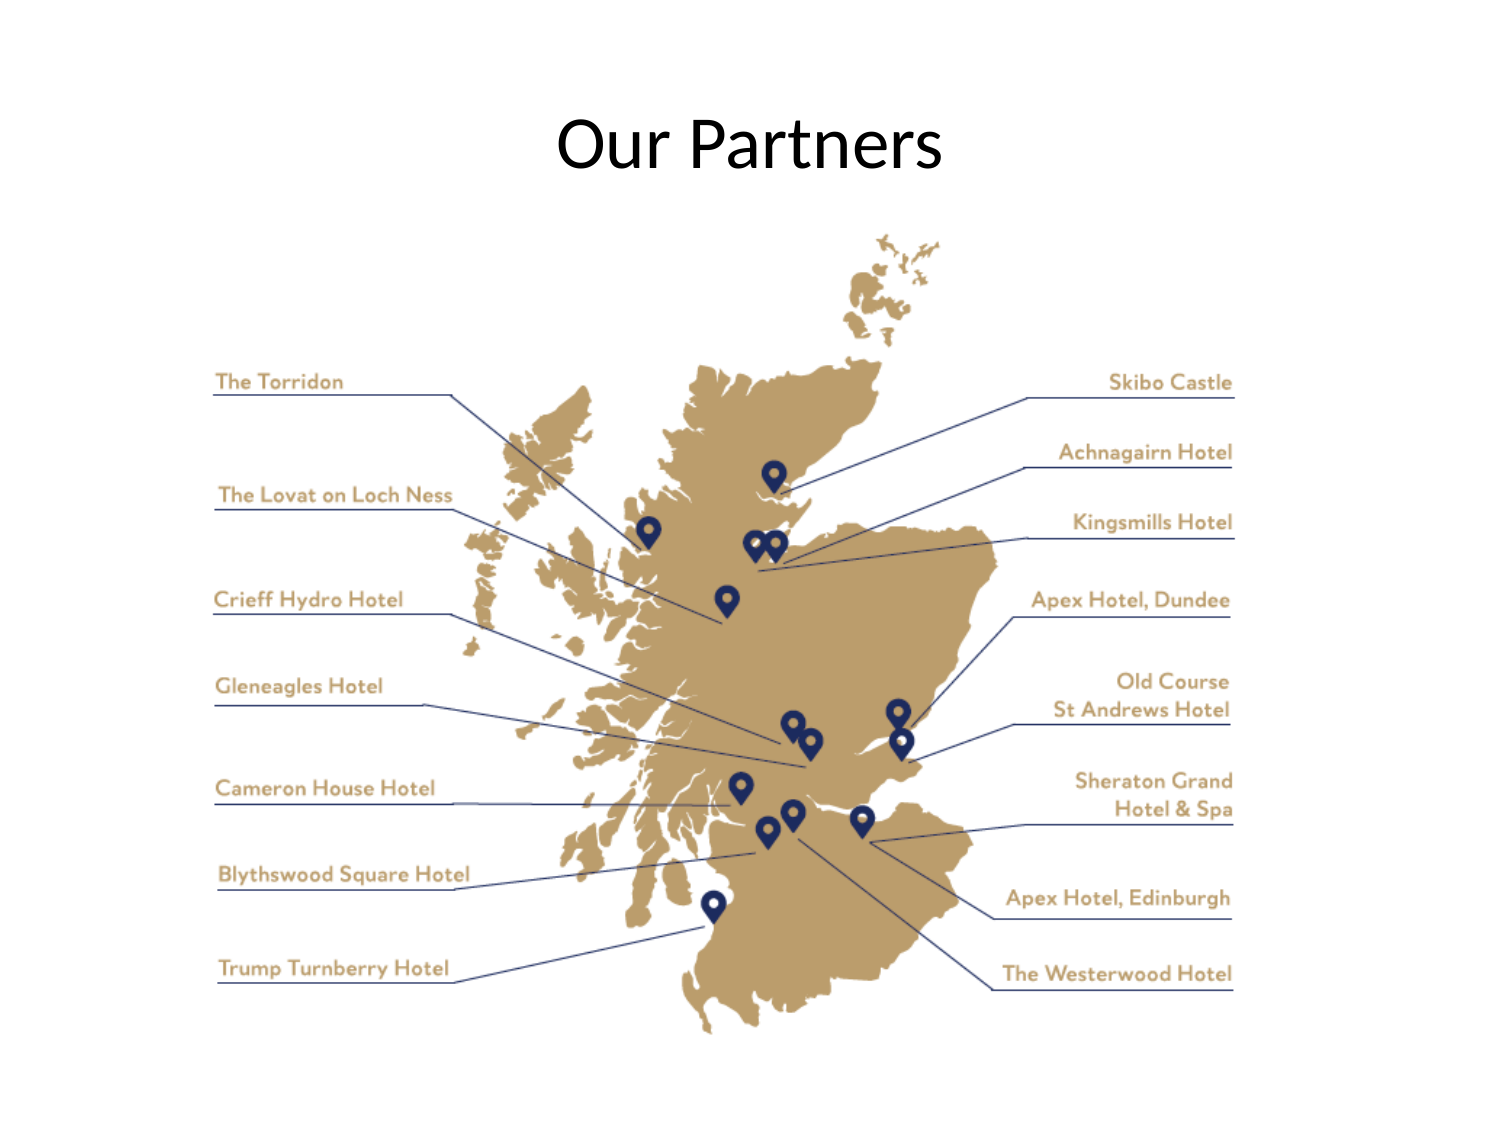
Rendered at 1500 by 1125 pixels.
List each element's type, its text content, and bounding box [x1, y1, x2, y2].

title Our Partners [75, 45, 1425, 233]
picture [100, 216, 1362, 1104]
